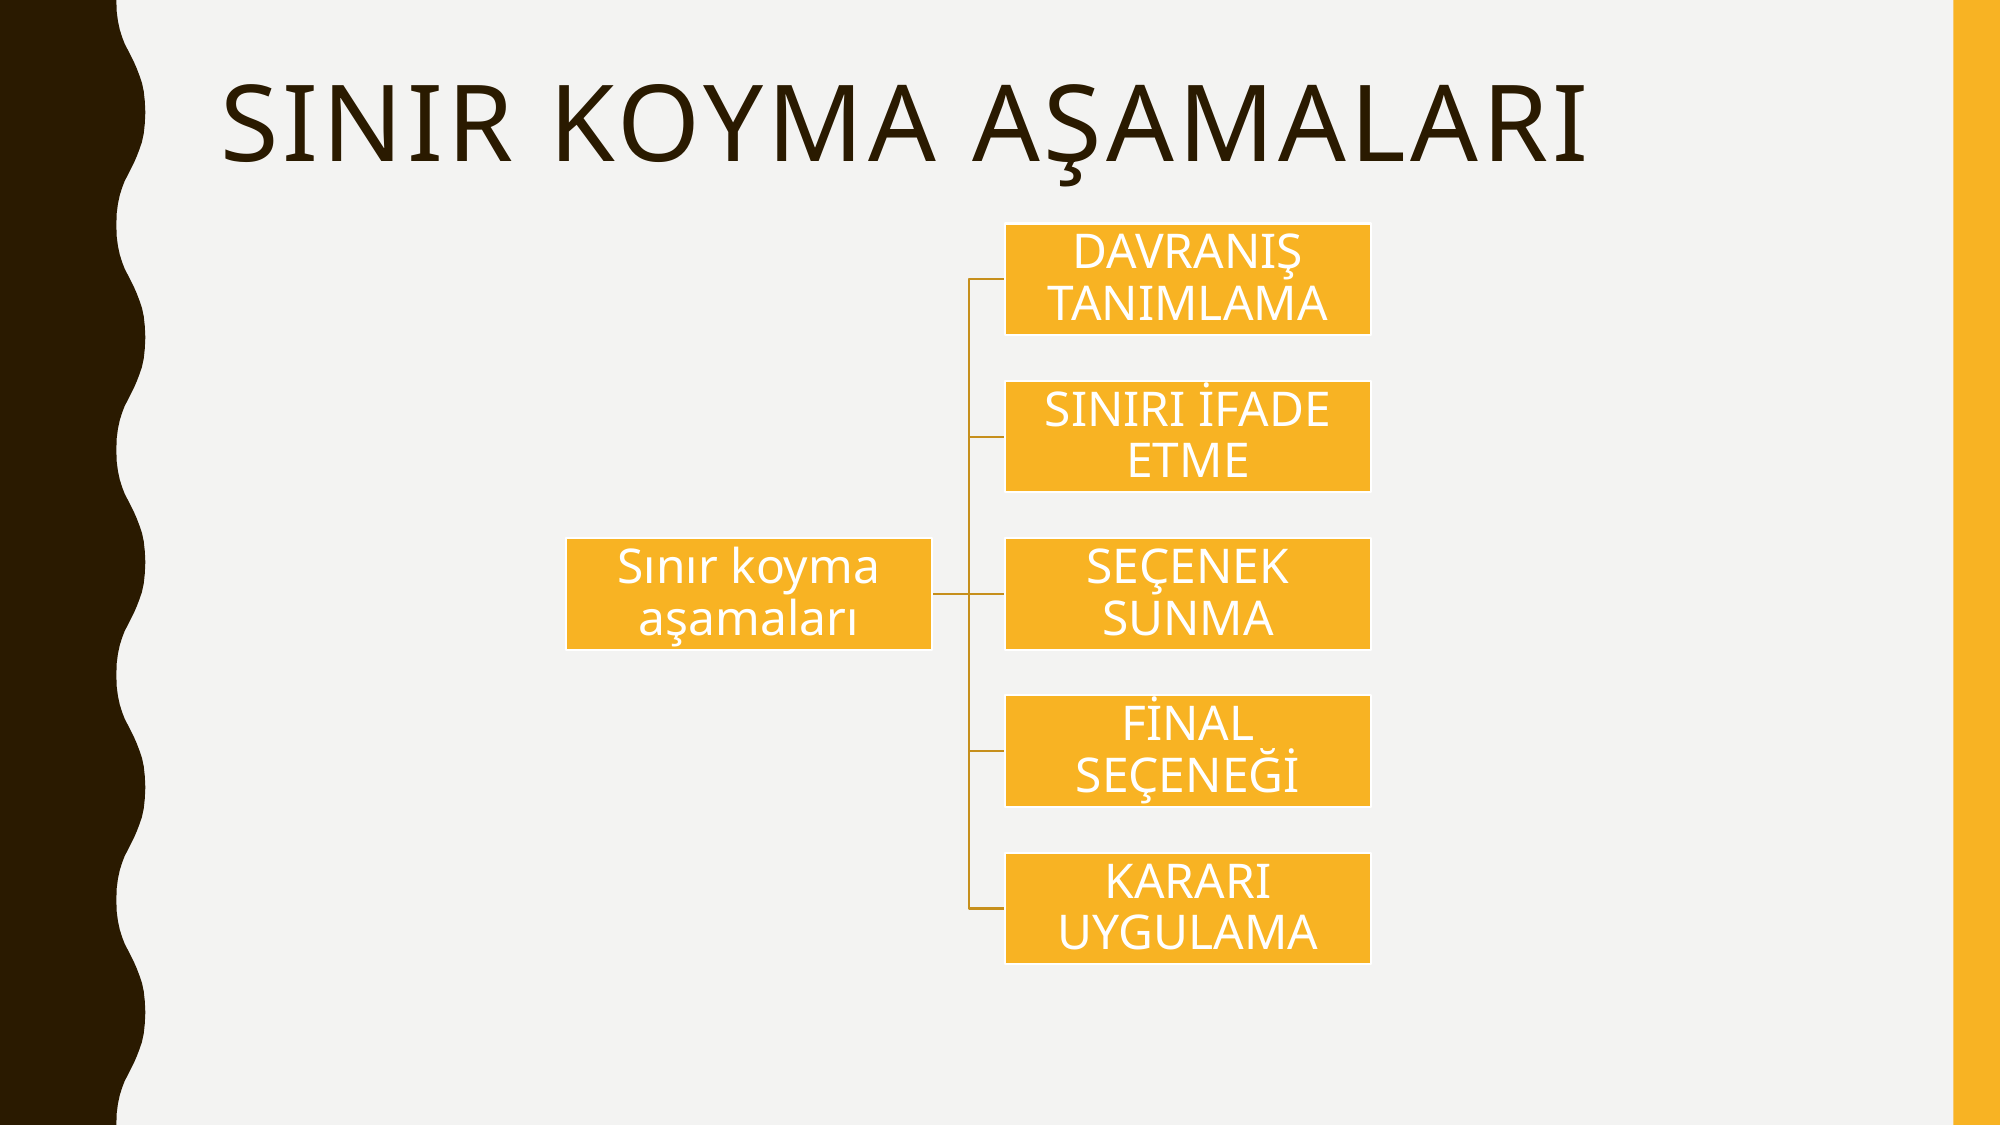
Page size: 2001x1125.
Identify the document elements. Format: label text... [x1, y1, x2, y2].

title Sınır koyma aşamaları [205, 62, 1875, 308]
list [205, 223, 1733, 965]
